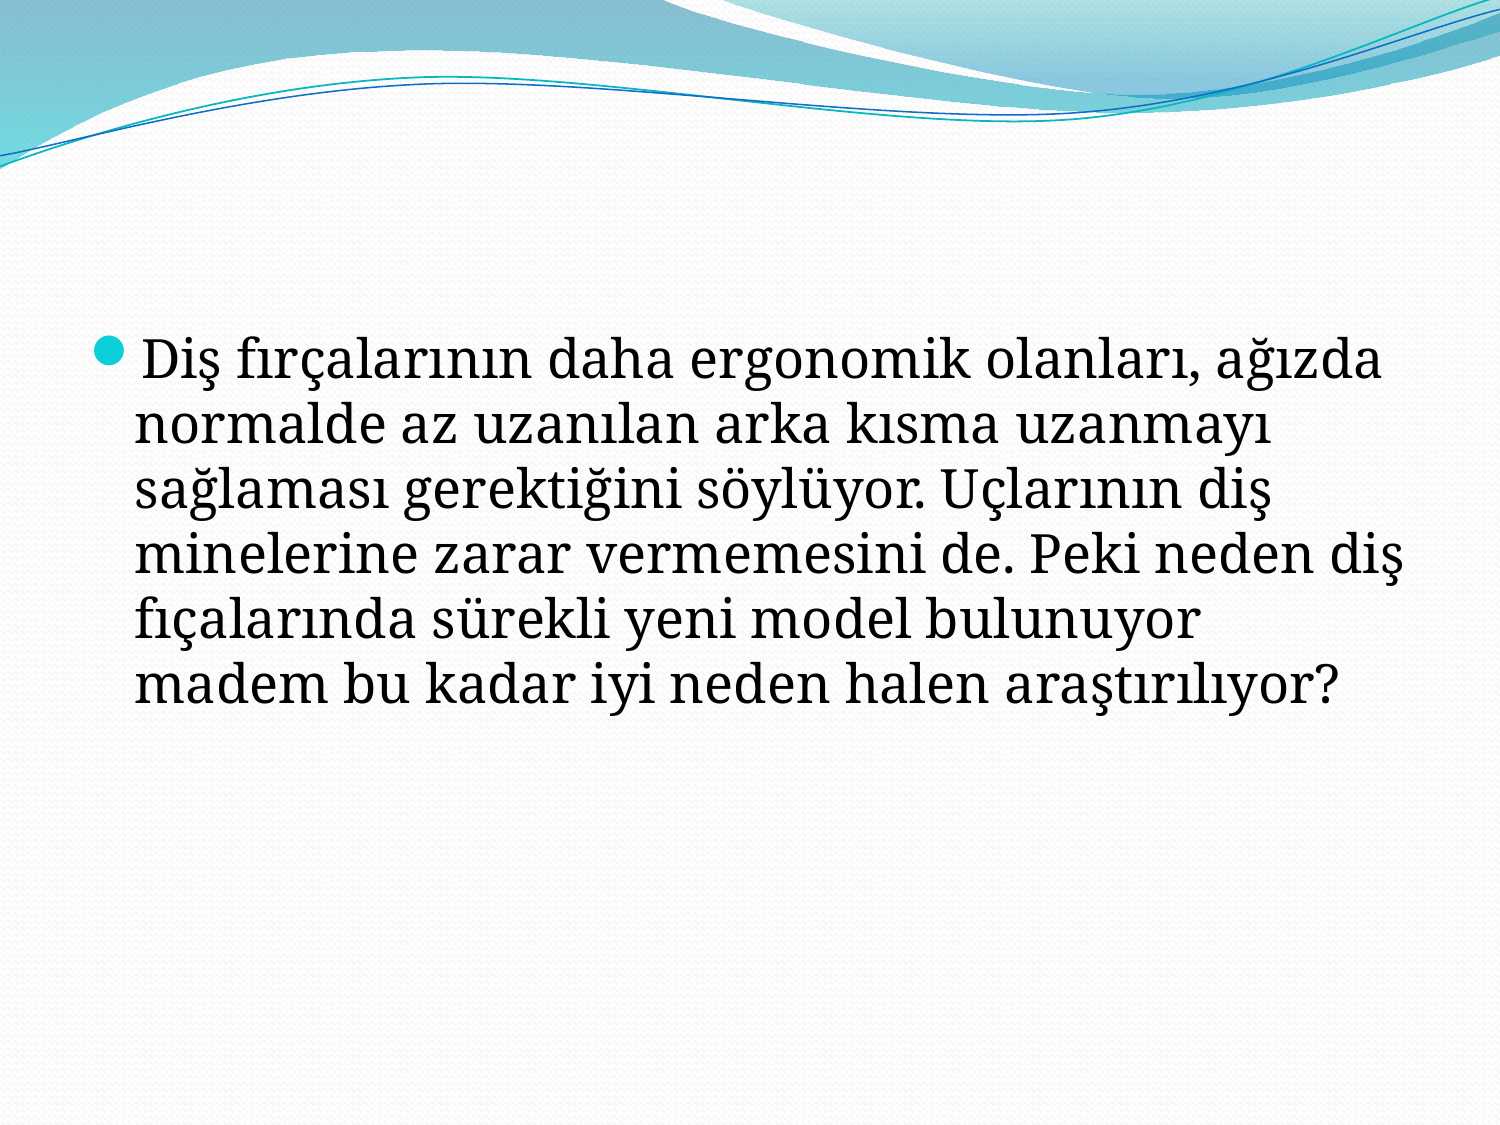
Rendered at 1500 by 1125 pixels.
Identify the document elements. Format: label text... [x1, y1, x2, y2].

list Diş fırçalarının daha ergonomik olanları, ağızda normalde az uzanılan arka kısma uzanmayı sağlaması gerektiğini söylüyor. Uçlarının diş minelerine zarar vermemesini de. Peki neden diş fıçalarında sürekli yeni model bulunuyor madem bu kadar iyi neden halen araştırılıyor? [75, 317, 1425, 1038]
